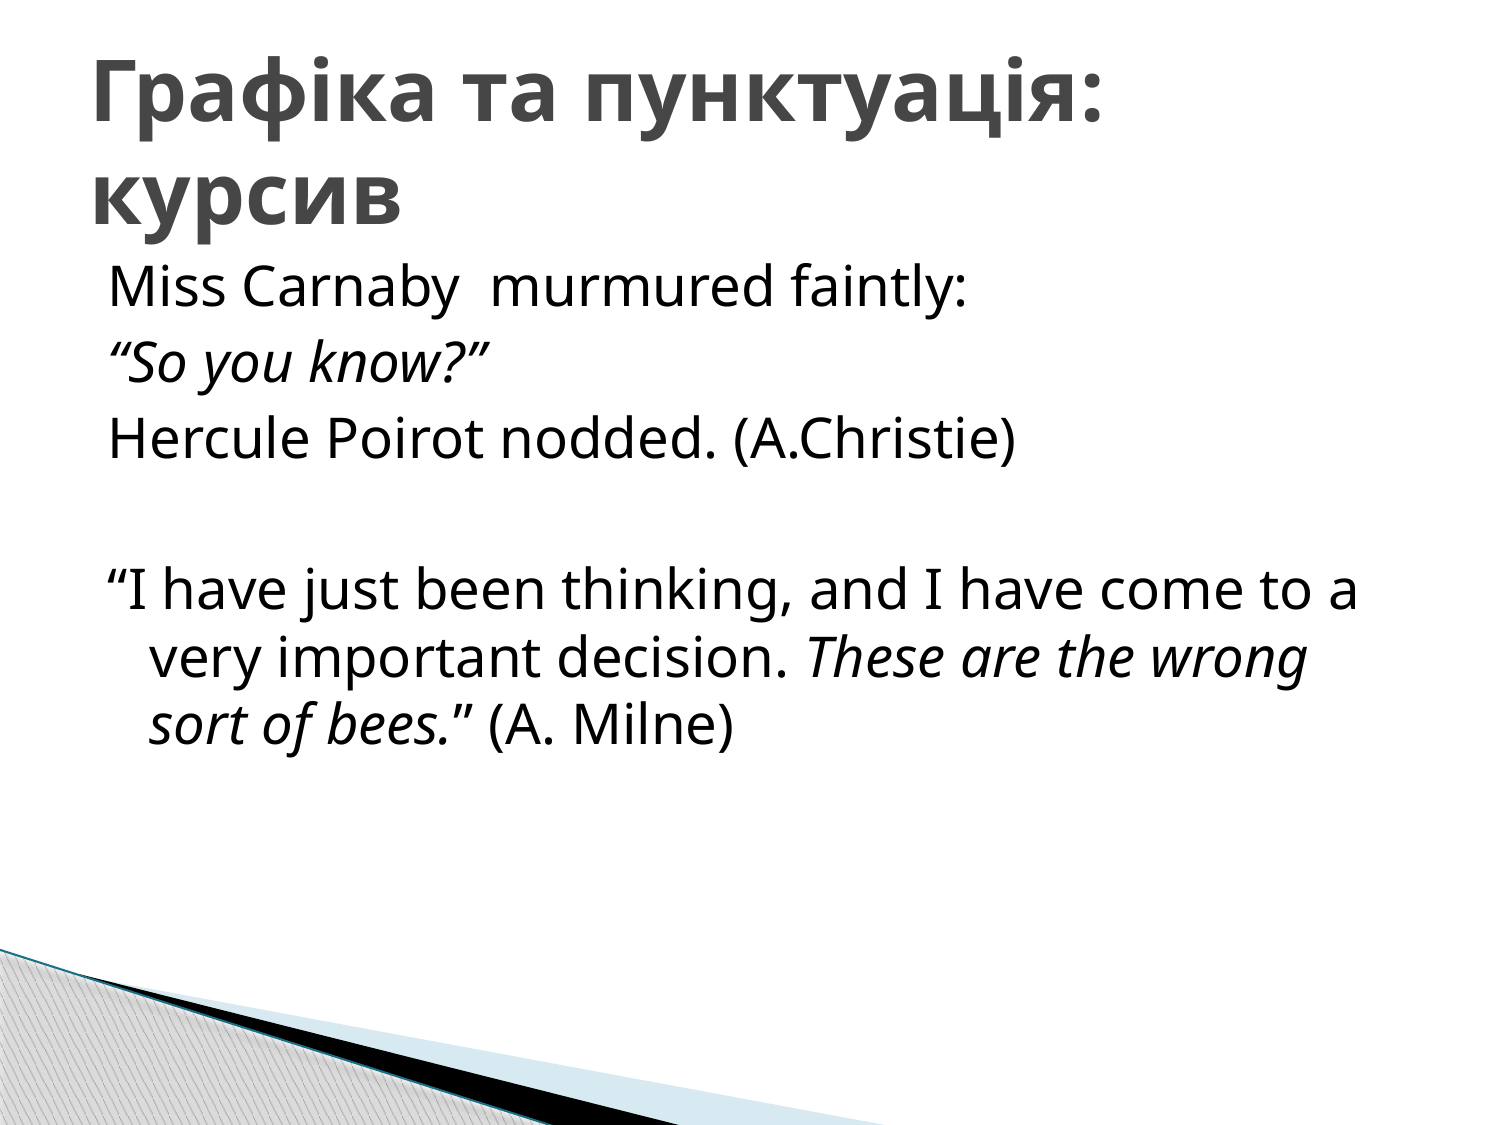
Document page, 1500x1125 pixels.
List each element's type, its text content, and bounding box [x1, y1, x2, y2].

list Miss Carnaby murmured faintly: “So you know?” Hercule Poirot nodded. (A.Christie) “I have just been thinking, and I have come to a very important decision. These are the wrong sort of bees.” (A. Milne) [75, 243, 1425, 986]
title Графіка та пунктуація: курсив [75, 45, 1425, 233]
